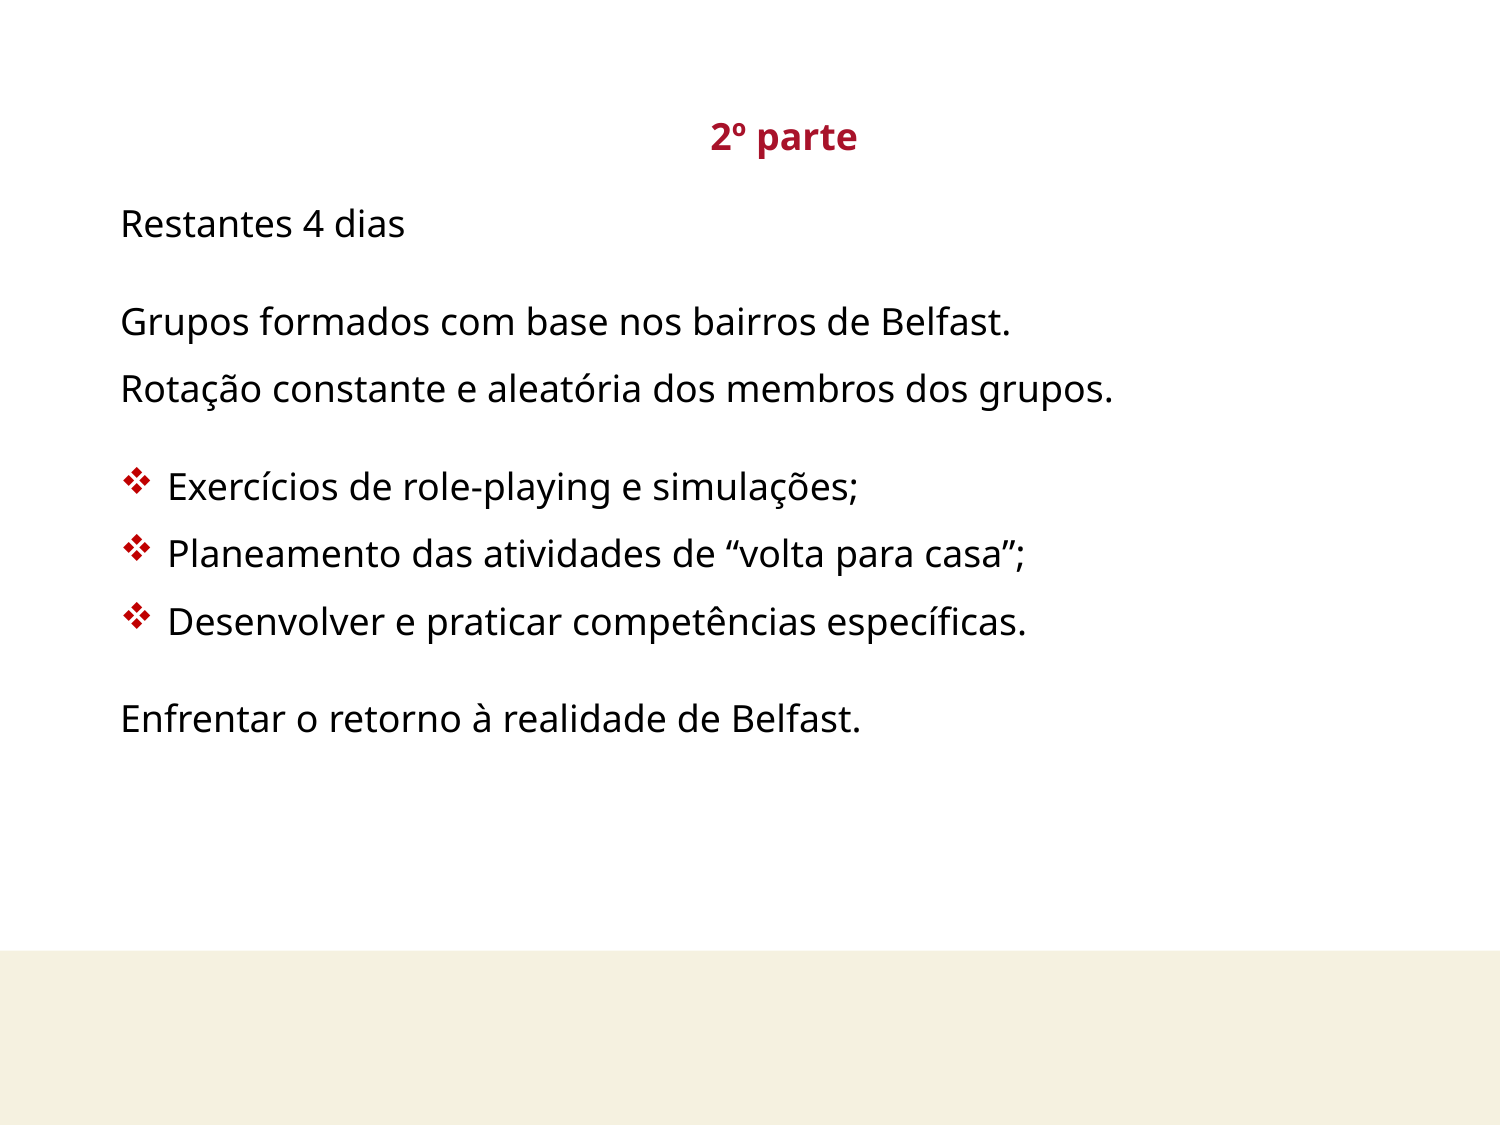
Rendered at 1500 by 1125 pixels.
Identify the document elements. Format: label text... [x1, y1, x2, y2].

text_box 2º parte Restantes 4 dias Grupos formados com base nos bairros de Belfast. Rotação constante e aleatória dos membros dos grupos. Exercícios de role-playing e simulações; Planeamento das atividades de “volta para casa”; Desenvolver e praticar competências específicas. Enfrentar o retorno à realidade de Belfast. [105, 60, 1464, 748]
